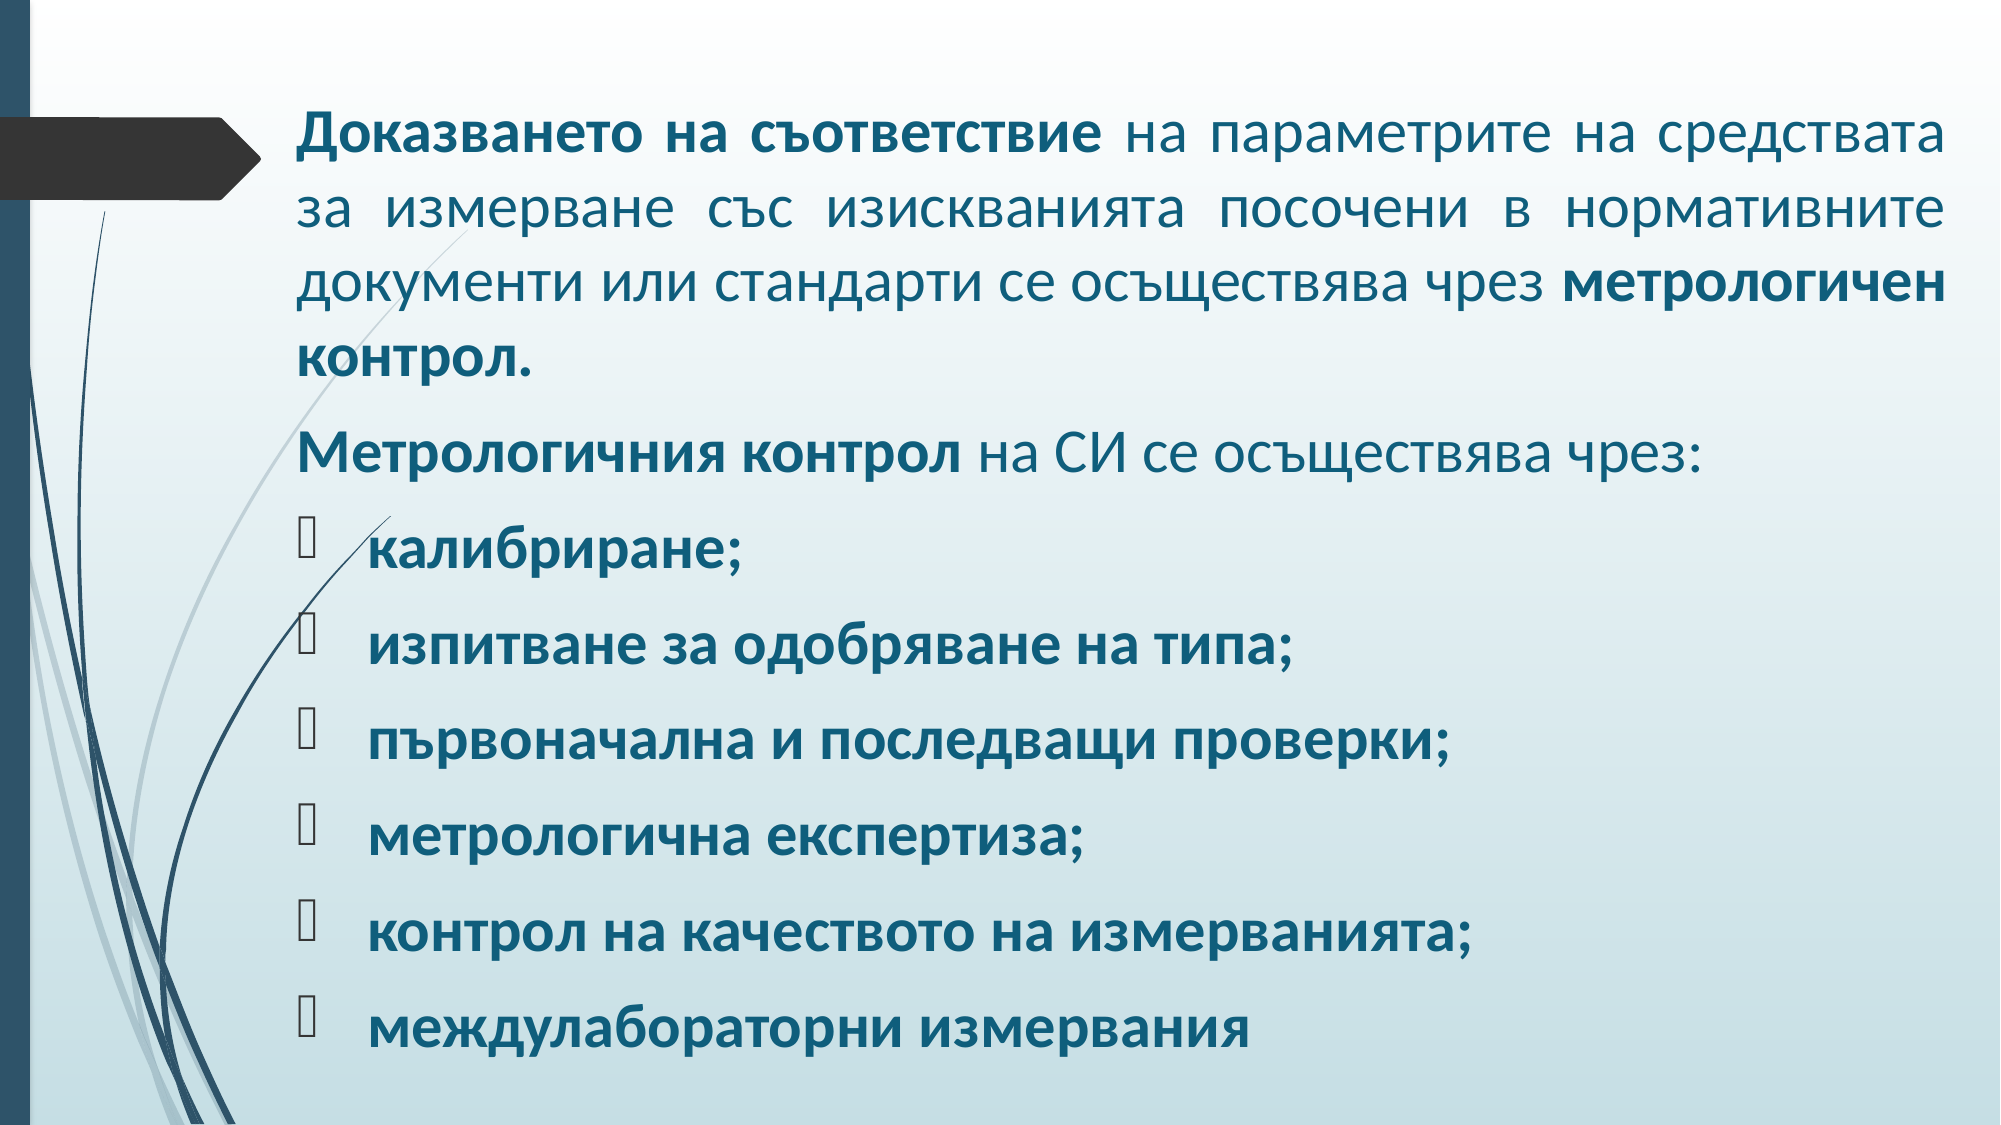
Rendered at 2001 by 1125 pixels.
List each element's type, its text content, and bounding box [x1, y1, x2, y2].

list Доказването на съответствие на параметрите на средствата за измерване със изискванията посочени в нормативните документи или стандарти се осъществява чрез метрологичен контрол. Метрологичния контрол на СИ се осъществява чрез: калибриране; изпитване за одобряване на типа; първоначална и последващи проверки; метрологична експертиза; контрол на качеството на измерванията; междулабораторни измервания [281, 82, 1963, 1116]
